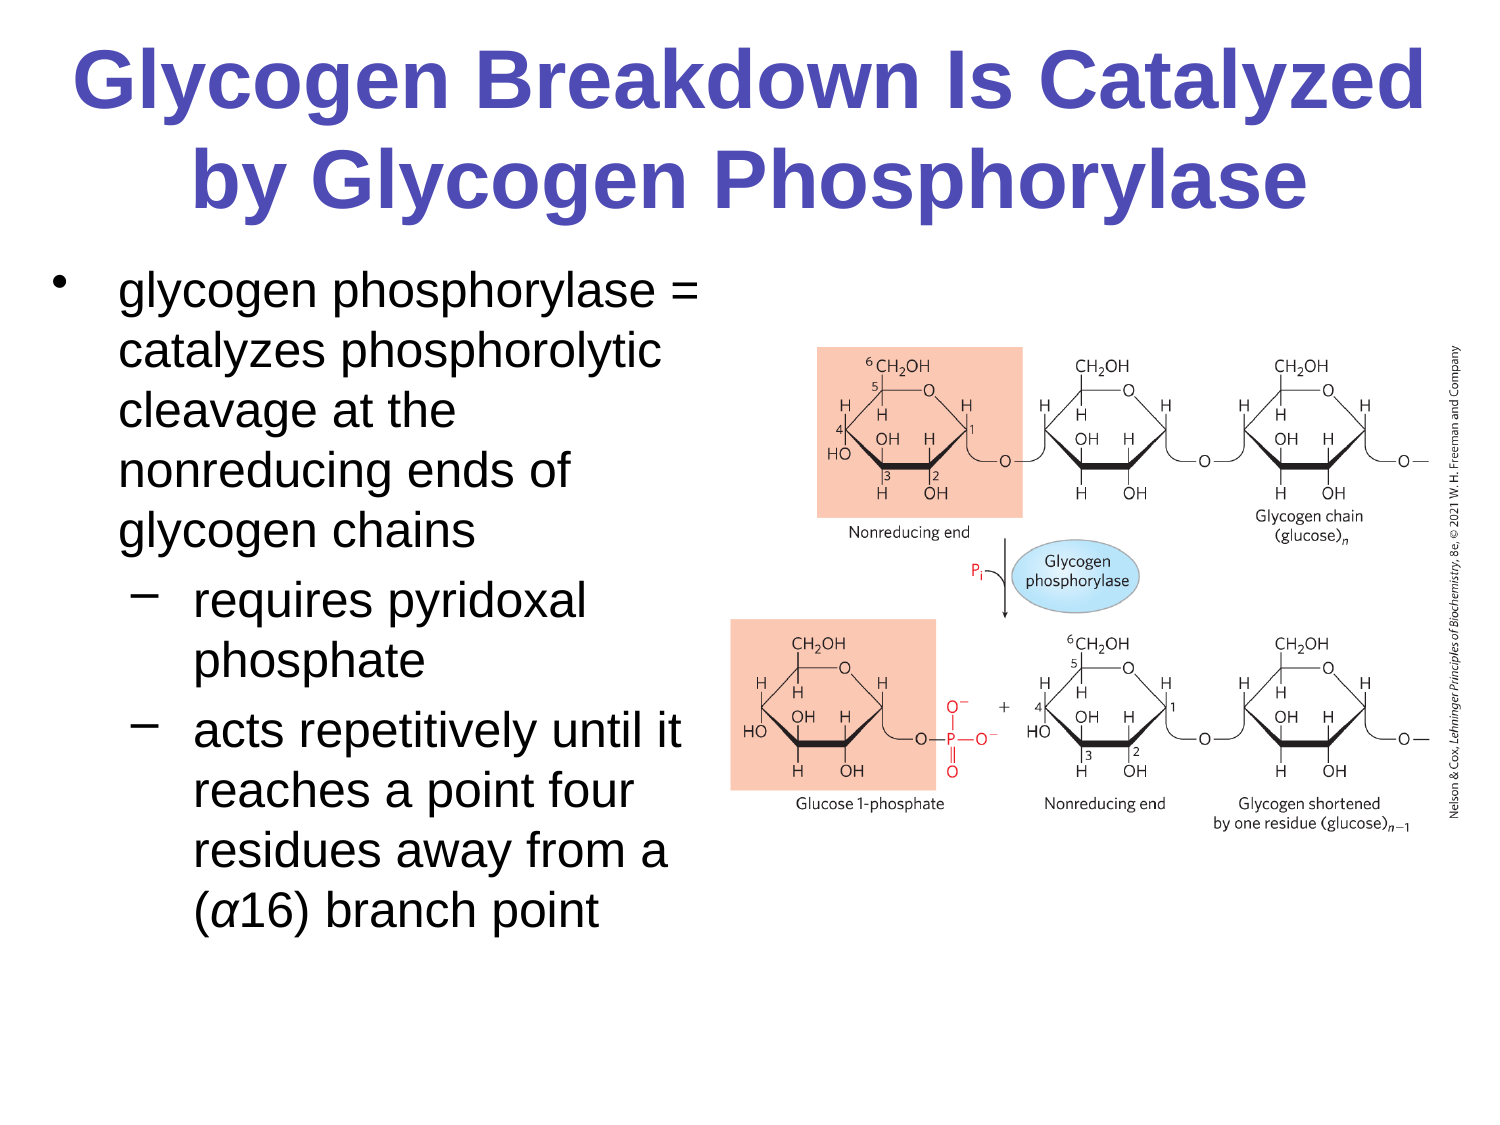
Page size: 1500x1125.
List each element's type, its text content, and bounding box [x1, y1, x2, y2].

picture [725, 341, 1465, 837]
title Glycogen Breakdown Is Catalyzed by Glycogen Phosphorylase [0, 24, 1500, 225]
